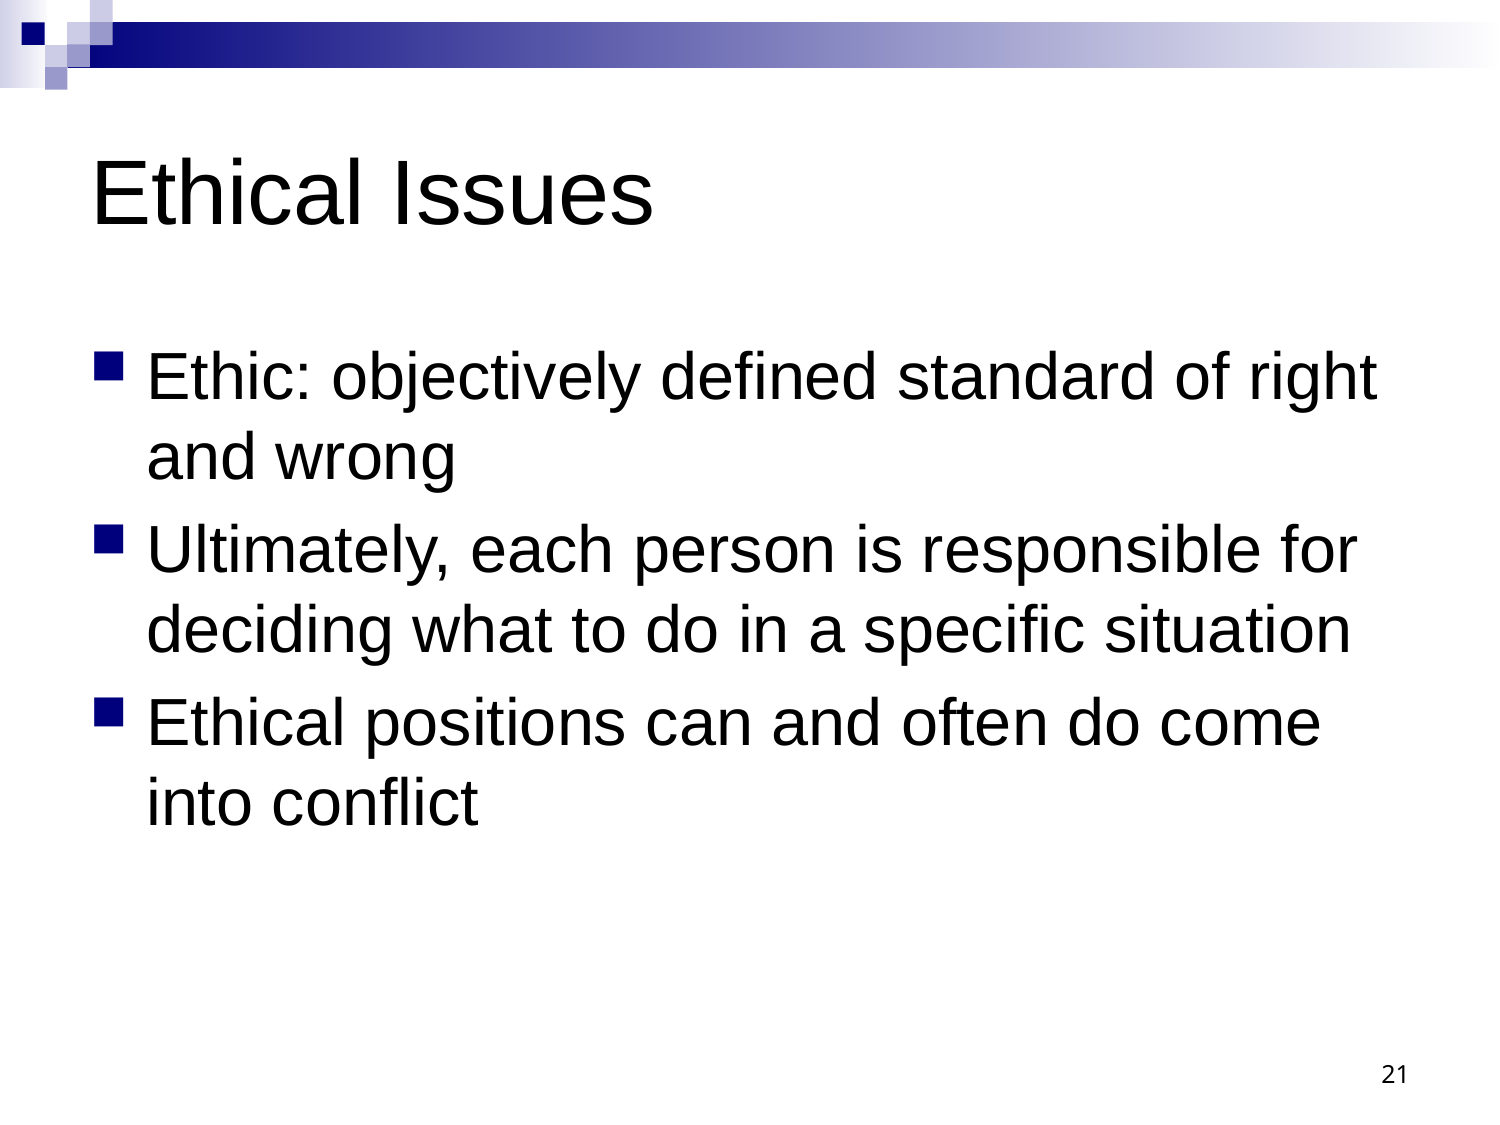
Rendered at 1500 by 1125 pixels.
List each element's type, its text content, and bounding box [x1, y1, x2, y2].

title Ethical Issues [74, 74, 1426, 301]
slide_number 21 [1074, 1024, 1426, 1101]
list Ethic: objectively defined standard of right and wrong Ultimately, each person is responsible for deciding what to do in a specific situation Ethical positions can and often do come into conflict [74, 324, 1426, 963]
